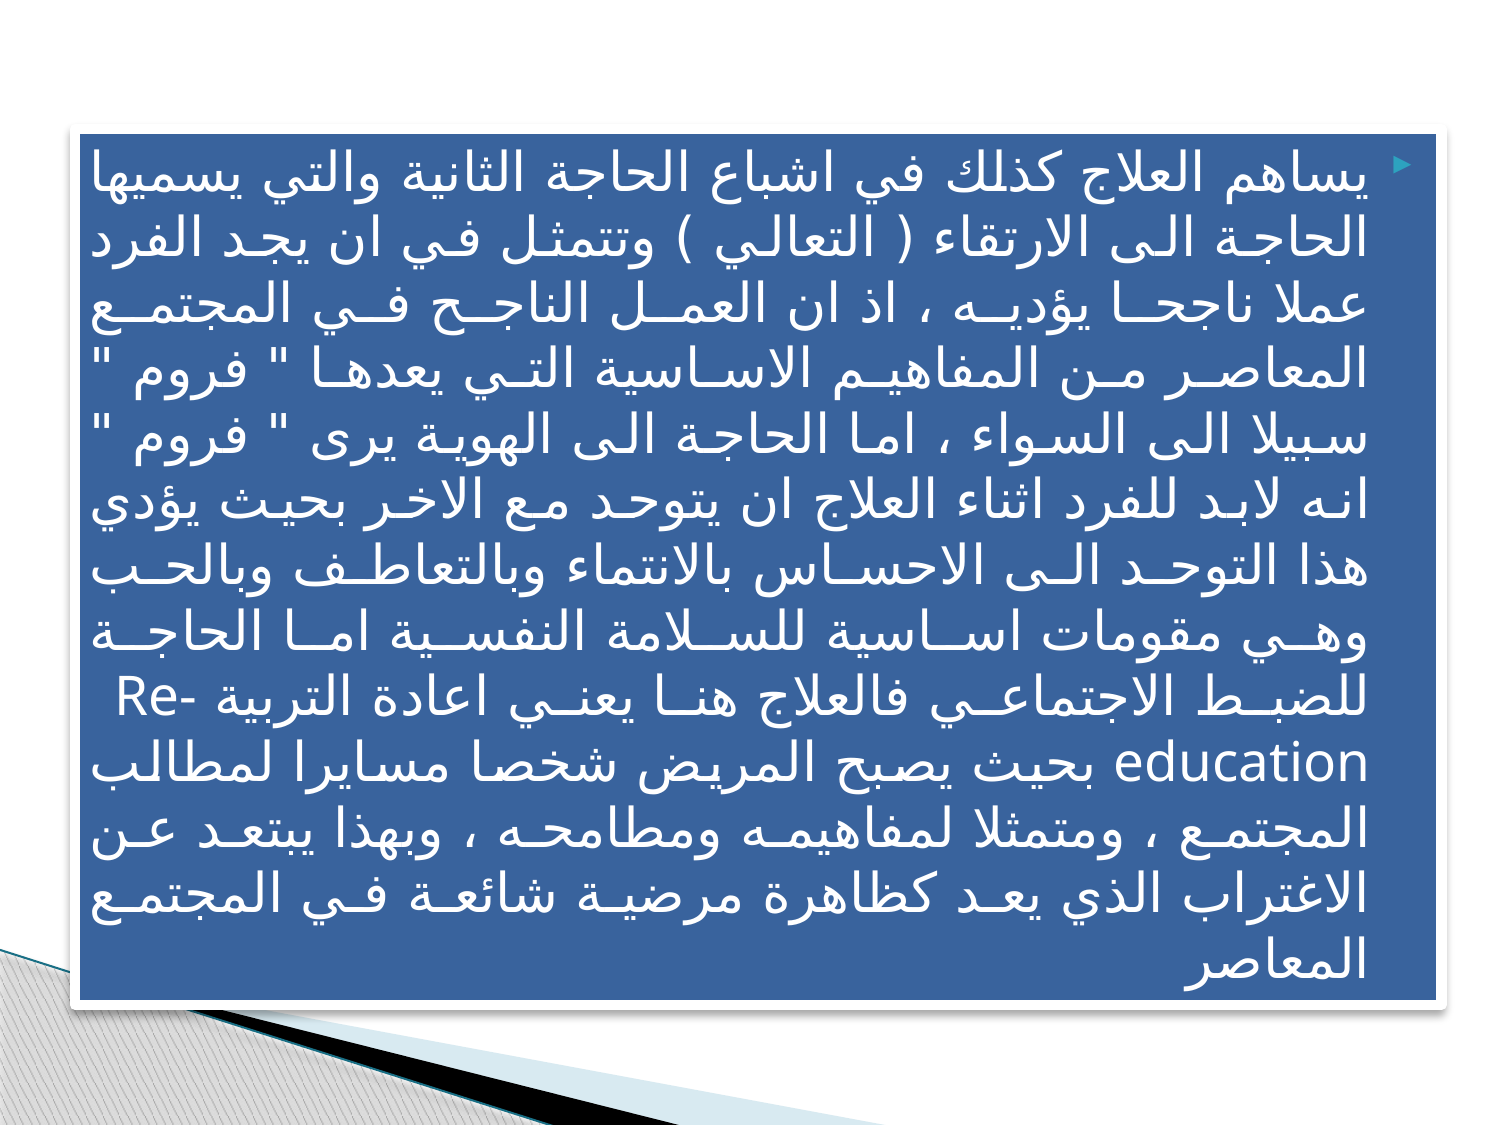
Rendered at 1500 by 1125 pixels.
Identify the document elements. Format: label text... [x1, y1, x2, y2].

list يساهم العلاج كذلك في اشباع الحاجة الثانية والتي يسميها الحاجة الى الارتقاء ( التعالي ) وتتمثل في ان يجد الفرد عملا ناجحا يؤديه ، اذ ان العمل الناجح في المجتمع المعاصر من المفاهيم الاساسية التي يعدها " فروم " سبيلا الى السواء ، اما الحاجة الى الهوية يرى " فروم " انه لابد للفرد اثناء العلاج ان يتوحد مع الاخر بحيث يؤدي هذا التوحد الى الاحساس بالانتماء وبالتعاطف وبالحب وهي مقومات اساسية للسلامة النفسية اما الحاجة للضبط الاجتماعي فالعلاج هنا يعني اعادة التربية Re- education بحيث يصبح المريض شخصا مسايرا لمطالب المجتمع ، ومتمثلا لمفاهيمه ومطامحه ، وبهذا يبتعد عن الاغتراب الذي يعد كظاهرة مرضية شائعة في المجتمع المعاصر [70, 124, 1447, 1010]
